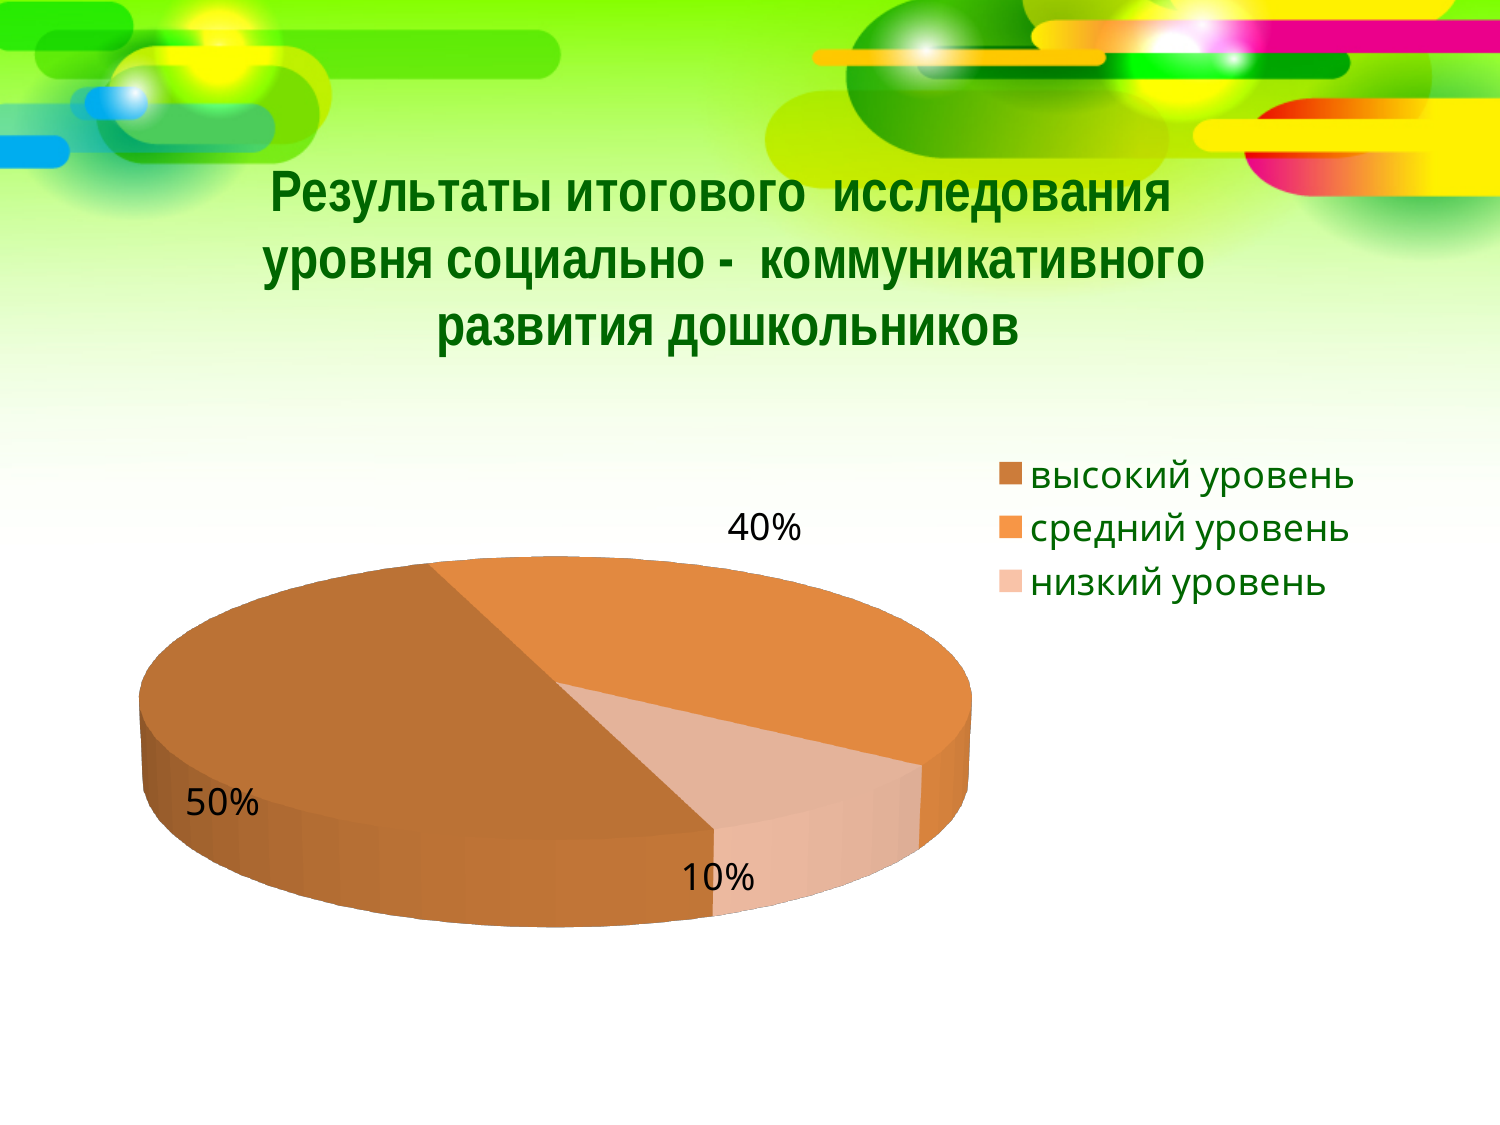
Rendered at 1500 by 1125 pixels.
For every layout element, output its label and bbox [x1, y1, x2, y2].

picture [0, 0, 1500, 1125]
chart [78, 134, 1399, 1125]
